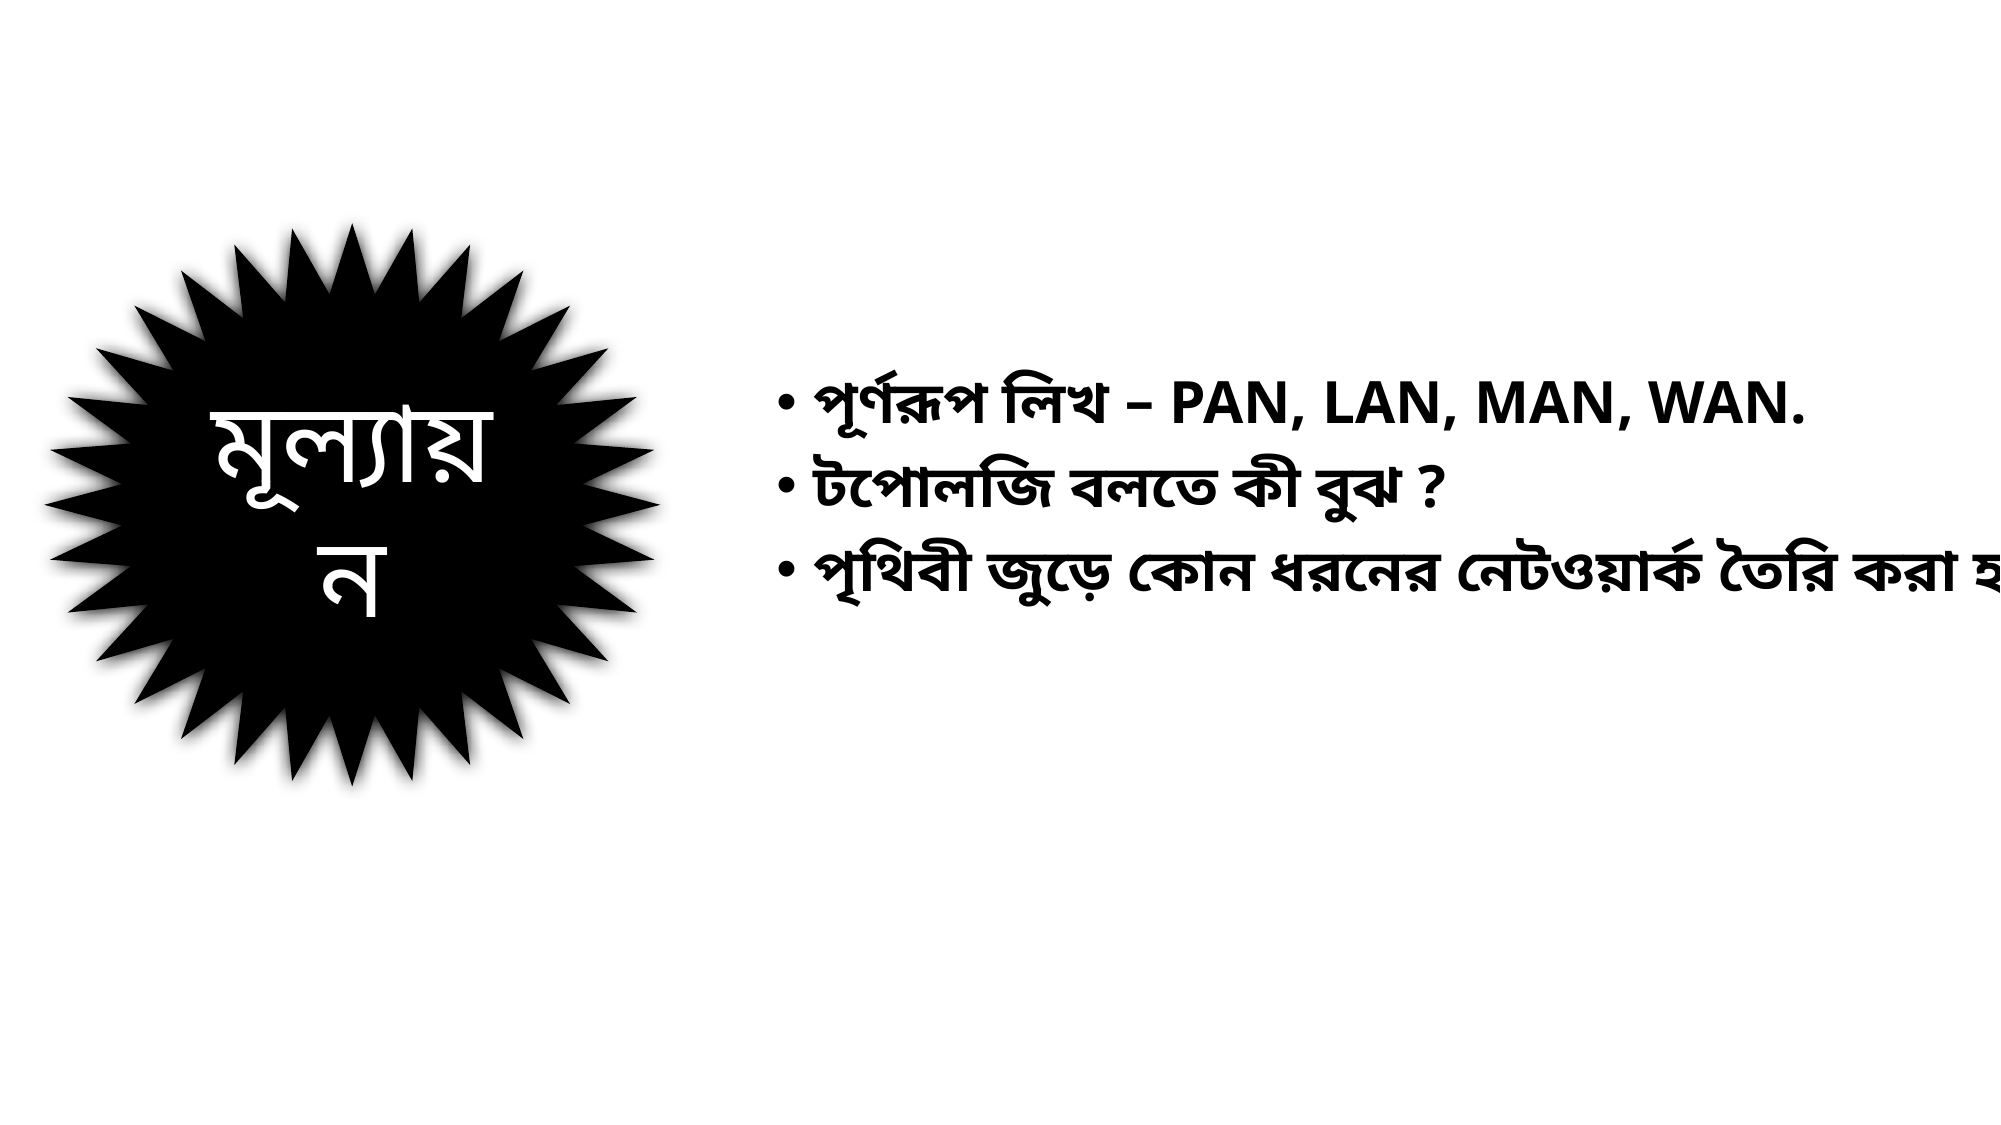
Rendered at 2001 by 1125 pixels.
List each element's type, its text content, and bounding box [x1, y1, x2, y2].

text_box মূল্যায়ন [42, 221, 663, 789]
list পূর্ণরূপ লিখ – PAN, LAN, MAN, WAN. টপোলজি বলতে কী বুঝ ? পৃথিবী জুড়ে কোন ধরনের নেটওয়ার্ক তৈরি করা হয় ? [761, 217, 2000, 927]
